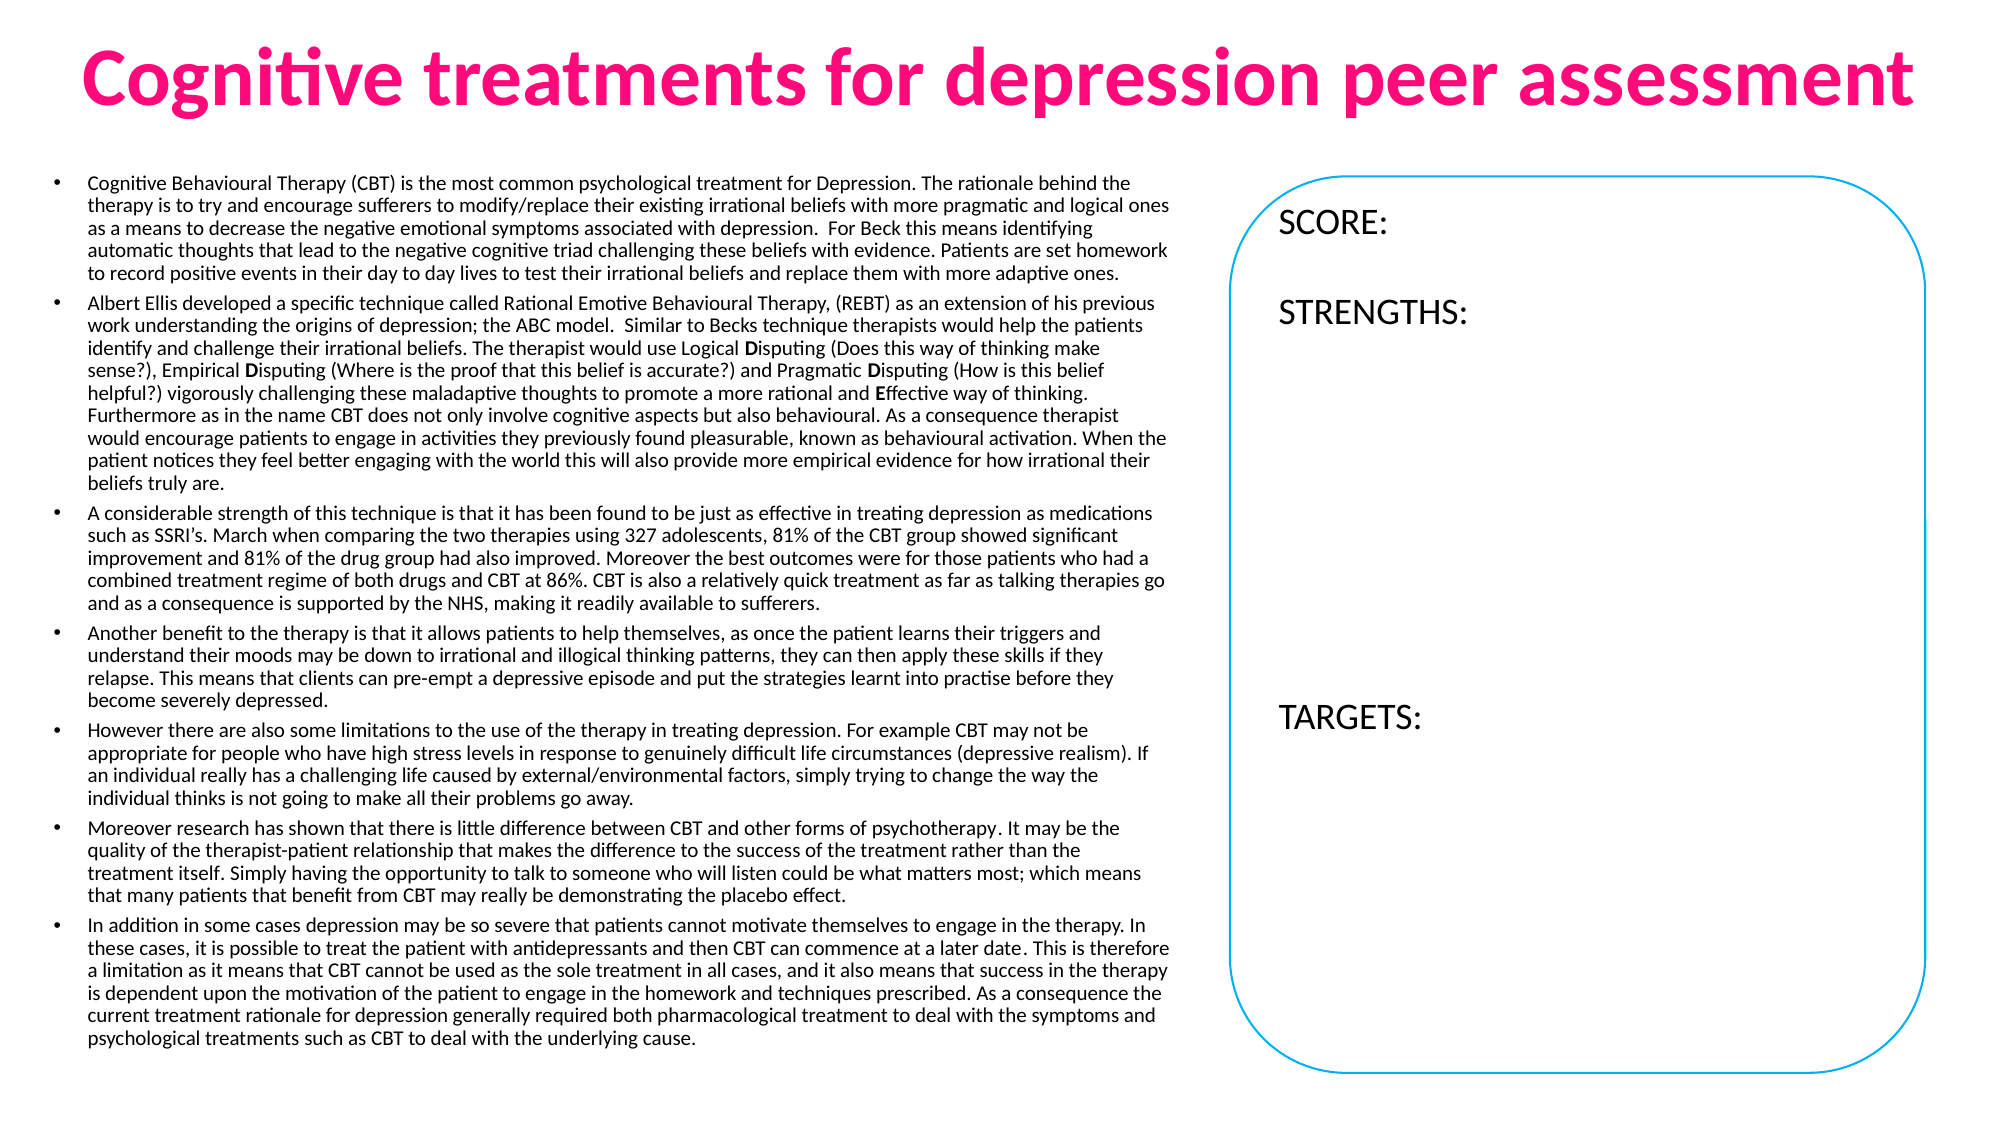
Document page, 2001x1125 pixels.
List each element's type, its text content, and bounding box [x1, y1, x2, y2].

text_box SCORE: STRENGTHS: TARGETS: [1228, 175, 1927, 1074]
list Cognitive Behavioural Therapy (CBT) is the most common psychological treatment for Depression. The rationale behind the therapy is to try and encourage sufferers to modify/replace their existing irrational beliefs with more pragmatic and logical ones as a means to decrease the negative emotional symptoms associated with depression. For Beck this means identifying automatic thoughts that lead to the negative cognitive triad challenging these beliefs with evidence. Patients are set homework to record positive events in their day to day lives to test their irrational beliefs and replace them with more adaptive ones. Albert Ellis developed a specific technique called Rational Emotive Behavioural Therapy, (REBT) as an extension of his previous work understanding the origins of depression; the ABC model. Similar to Becks technique therapists would help the patients identify and challenge their irrational beliefs. The therapist would use Logical Disputing (Does this way of thinking make sense?), Empirical Disputing (Where is the proof that this belief is accurate?) and Pragmatic Disputing (How is this belief helpful?) vigorously challenging these maladaptive thoughts to promote a more rational and Effective way of thinking. Furthermore as in the name CBT does not only involve cognitive aspects but also behavioural. As a consequence therapist would encourage patients to engage in activities they previously found pleasurable, known as behavioural activation. When the patient notices they feel better engaging with the world this will also provide more empirical evidence for how irrational their beliefs truly are. A considerable strength of this technique is that it has been found to be just as effective in treating depression as medications such as SSRI’s. March when comparing the two therapies using 327 adolescents, 81% of the CBT group showed significant improvement and 81% of the drug group had also improved. Moreover the best outcomes were for those patients who had a combined treatment regime of both drugs and CBT at 86%. CBT is also a relatively quick treatment as far as talking therapies go and as a consequence is supported by the NHS, making it readily available to sufferers. Another benefit to the therapy is that it allows patients to help themselves, as once the patient learns their triggers and understand their moods may be down to irrational and illogical thinking patterns, they can then apply these skills if they relapse. This means that clients can pre-empt a depressive episode and put the strategies learnt into practise before they become severely depressed. However there are also some limitations to the use of the therapy in treating depression. For example CBT may not be appropriate for people who have high stress levels in response to genuinely difficult life circumstances (depressive realism). If an individual really has a challenging life caused by external/environmental factors, simply trying to change the way the individual thinks is not going to make all their problems go away. Moreover research has shown that there is little difference between CBT and other forms of psychotherapy. It may be the quality of the therapist-patient relationship that makes the difference to the success of the treatment rather than the treatment itself. Simply having the opportunity to talk to someone who will listen could be what matters most; which means that many patients that benefit from CBT may really be demonstrating the placebo effect. In addition in some cases depression may be so severe that patients cannot motivate themselves to engage in the therapy. In these cases, it is possible to treat the patient with antidepressants and then CBT can commence at a later date. This is therefore a limitation as it means that CBT cannot be used as the sole treatment in all cases, and it also means that success in the therapy is dependent upon the motivation of the patient to engage in the homework and techniques prescribed. As a consequence the current treatment rationale for depression generally required both pharmacological treatment to deal with the symptoms and psychological treatments such as CBT to deal with the underlying cause. [38, 164, 1188, 1085]
text_box Cognitive treatments for depression peer assessment [0, 14, 2000, 130]
